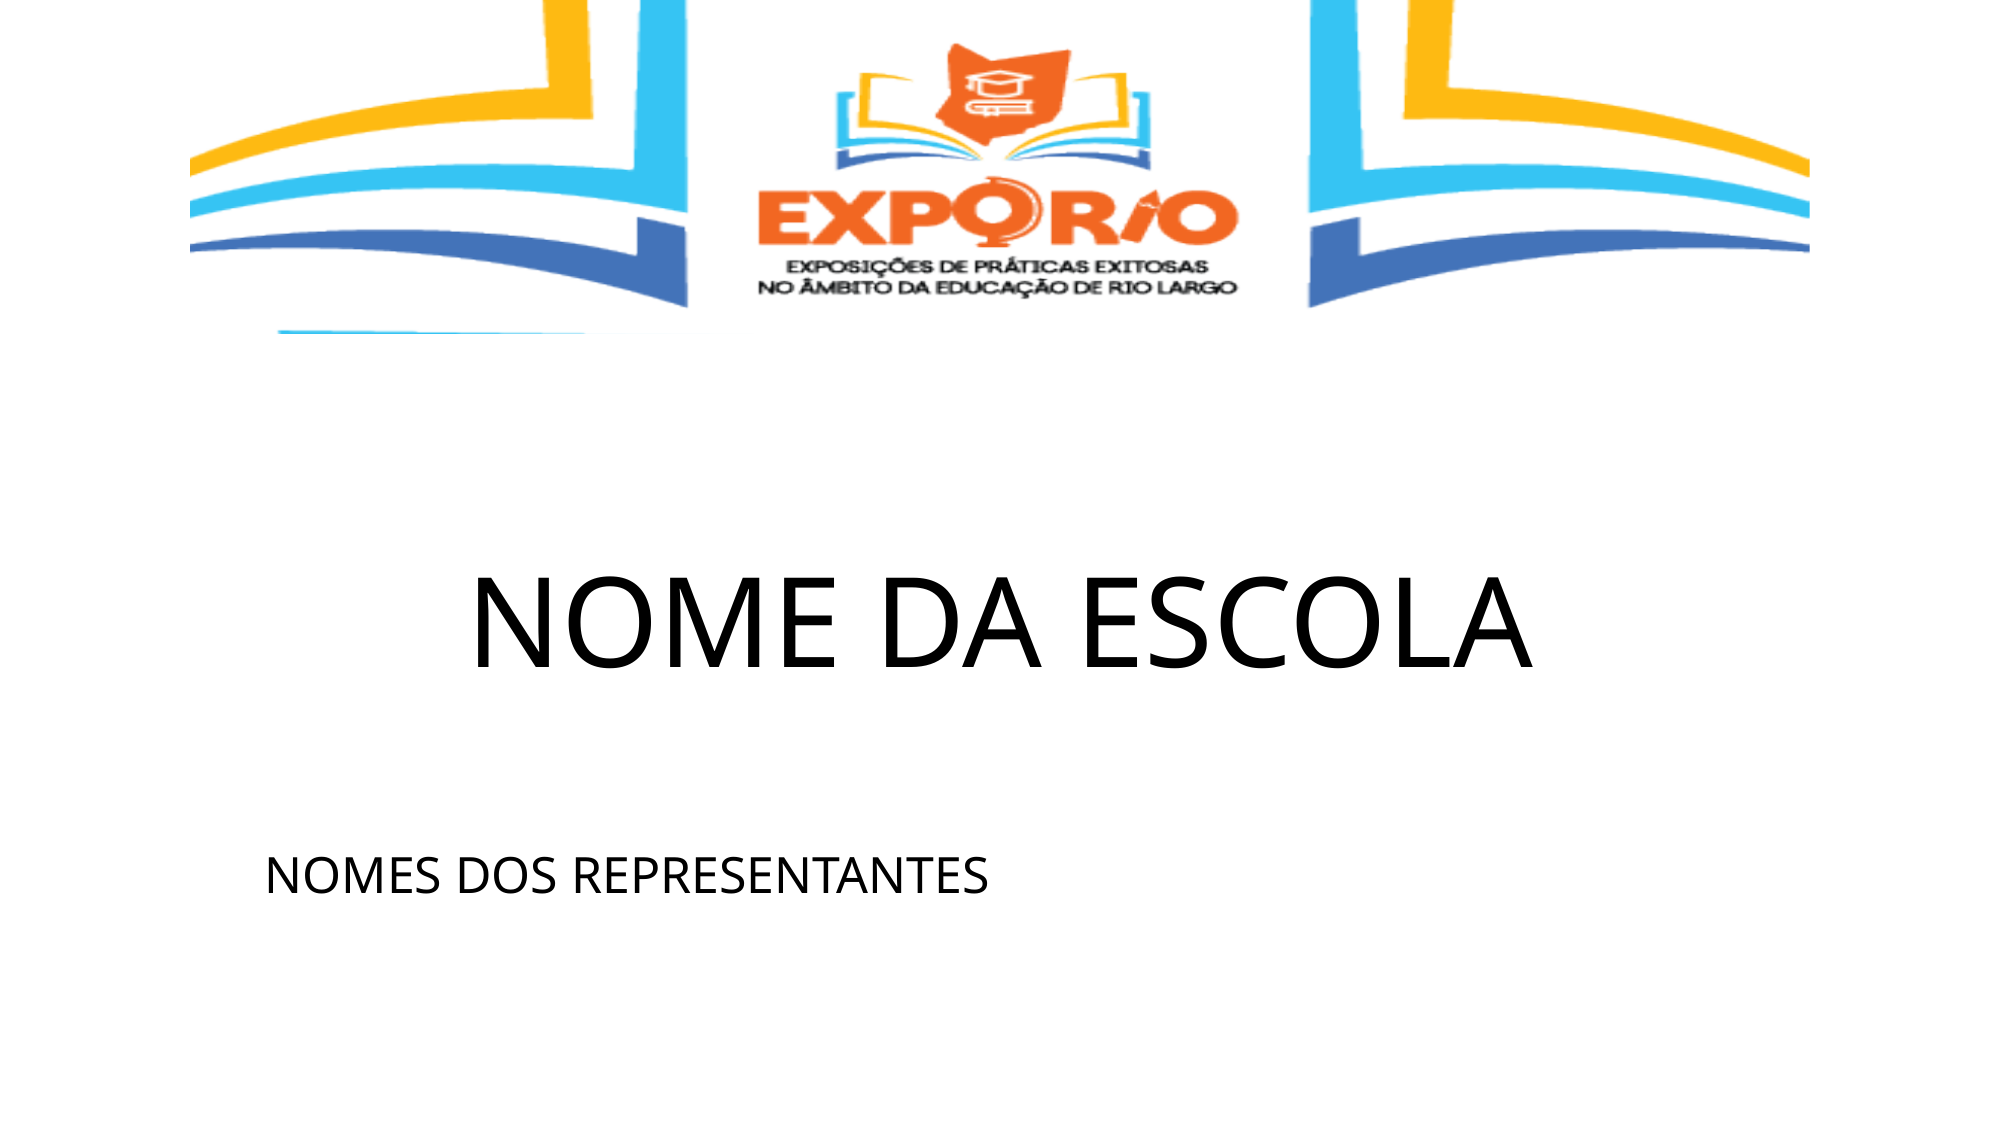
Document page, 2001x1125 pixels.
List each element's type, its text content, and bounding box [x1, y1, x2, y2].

subtitle NOMES DOS REPRESENTANTES [249, 761, 1750, 1034]
picture [189, 0, 1811, 335]
title NOME DA ESCOLA [249, 335, 1750, 703]
